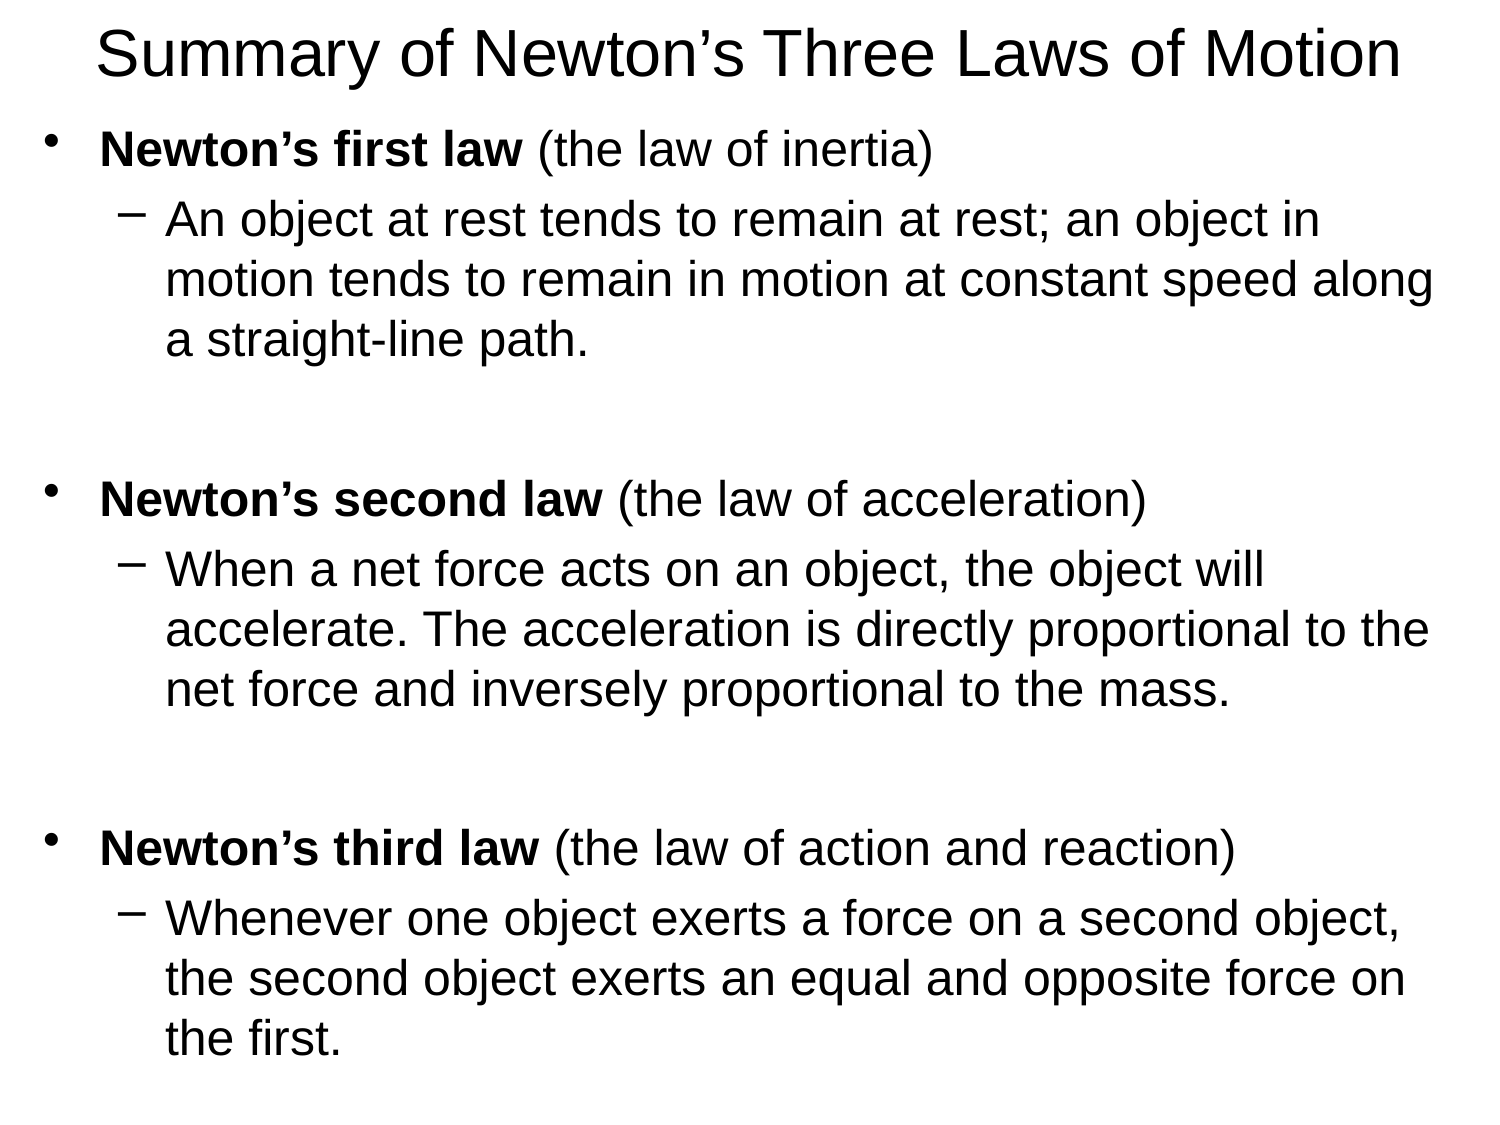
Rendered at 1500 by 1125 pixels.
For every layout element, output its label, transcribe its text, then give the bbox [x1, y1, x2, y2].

title Summary of Newton’s Three Laws of Motion [75, 0, 1425, 99]
list Newton’s first law (the law of inertia) An object at rest tends to remain at rest; an object in motion tends to remain in motion at constant speed along a straight-line path. Newton’s second law (the law of acceleration) When a net force acts on an object, the object will accelerate. The acceleration is directly proportional to the net force and inversely proportional to the mass. Newton’s third law (the law of action and reaction) Whenever one object exerts a force on a second object, the second object exerts an equal and opposite force on the first. [28, 109, 1469, 1054]
